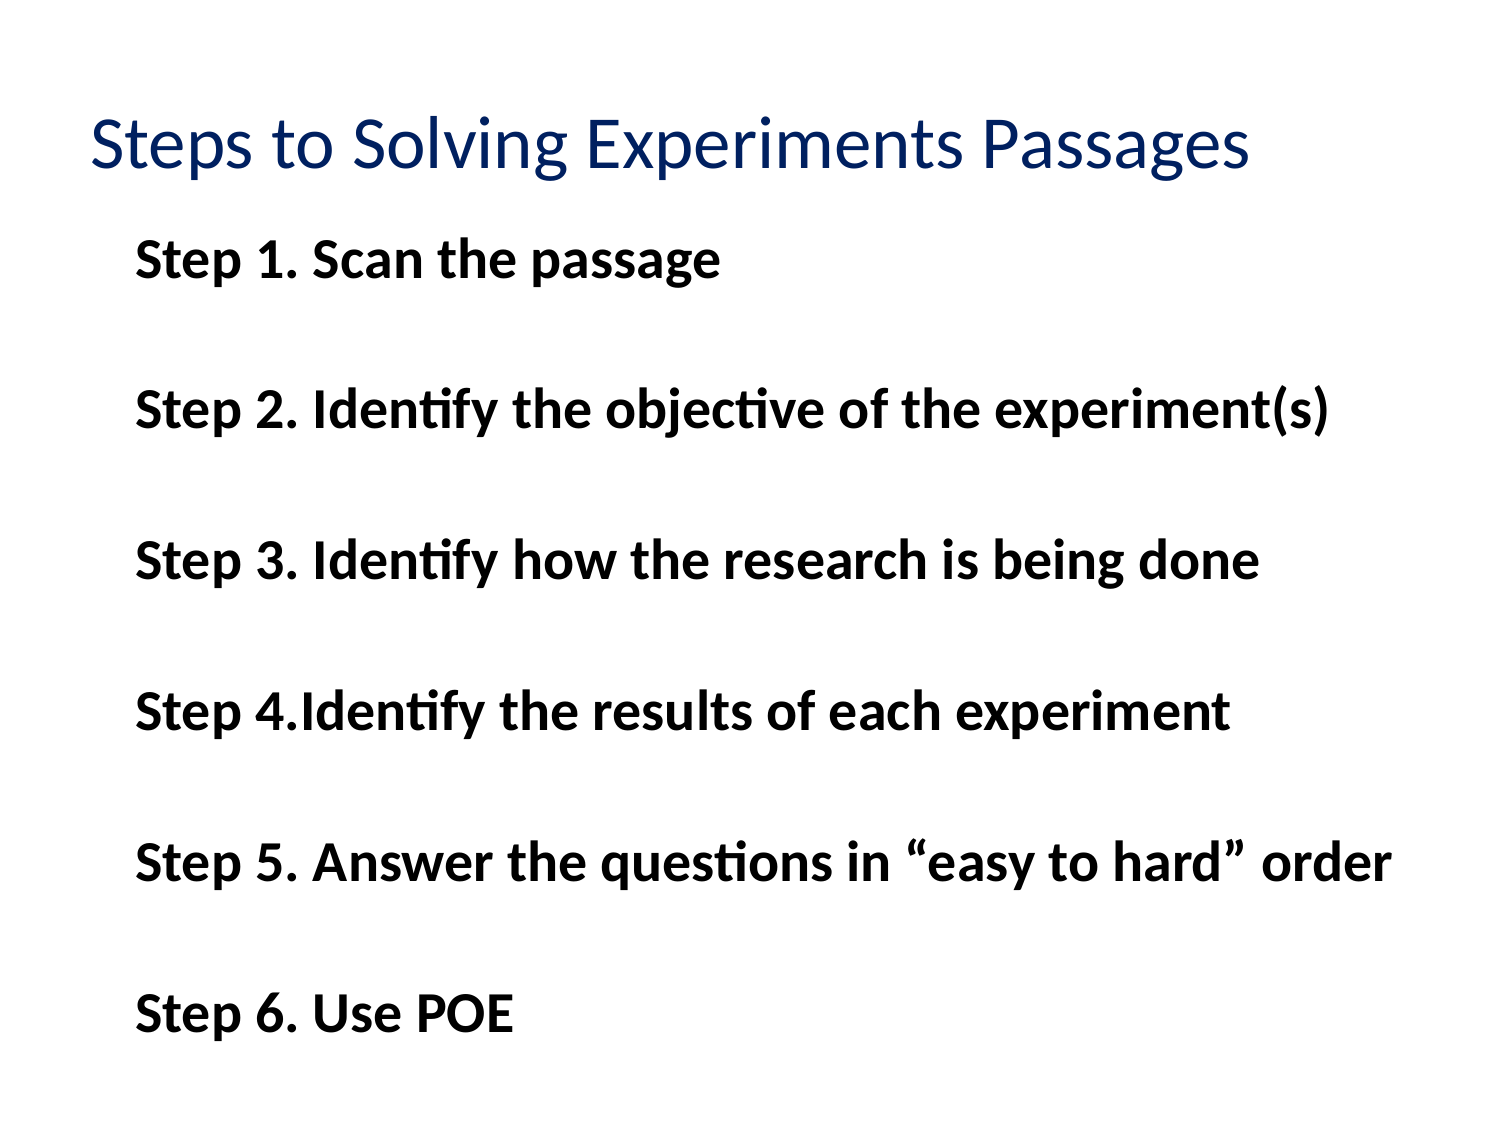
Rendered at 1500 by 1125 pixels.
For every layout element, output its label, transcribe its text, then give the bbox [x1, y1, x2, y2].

title Steps to Solving Experiments Passages [75, 45, 1425, 212]
list Step 1. Scan the passage Step 2. Identify the objective of the experiment(s) Step 3. Identify how the research is being done Step 4.Identify the results of each experiment Step 5. Answer the questions in “easy to hard” order Step 6. Use POE [62, 212, 1425, 1075]
